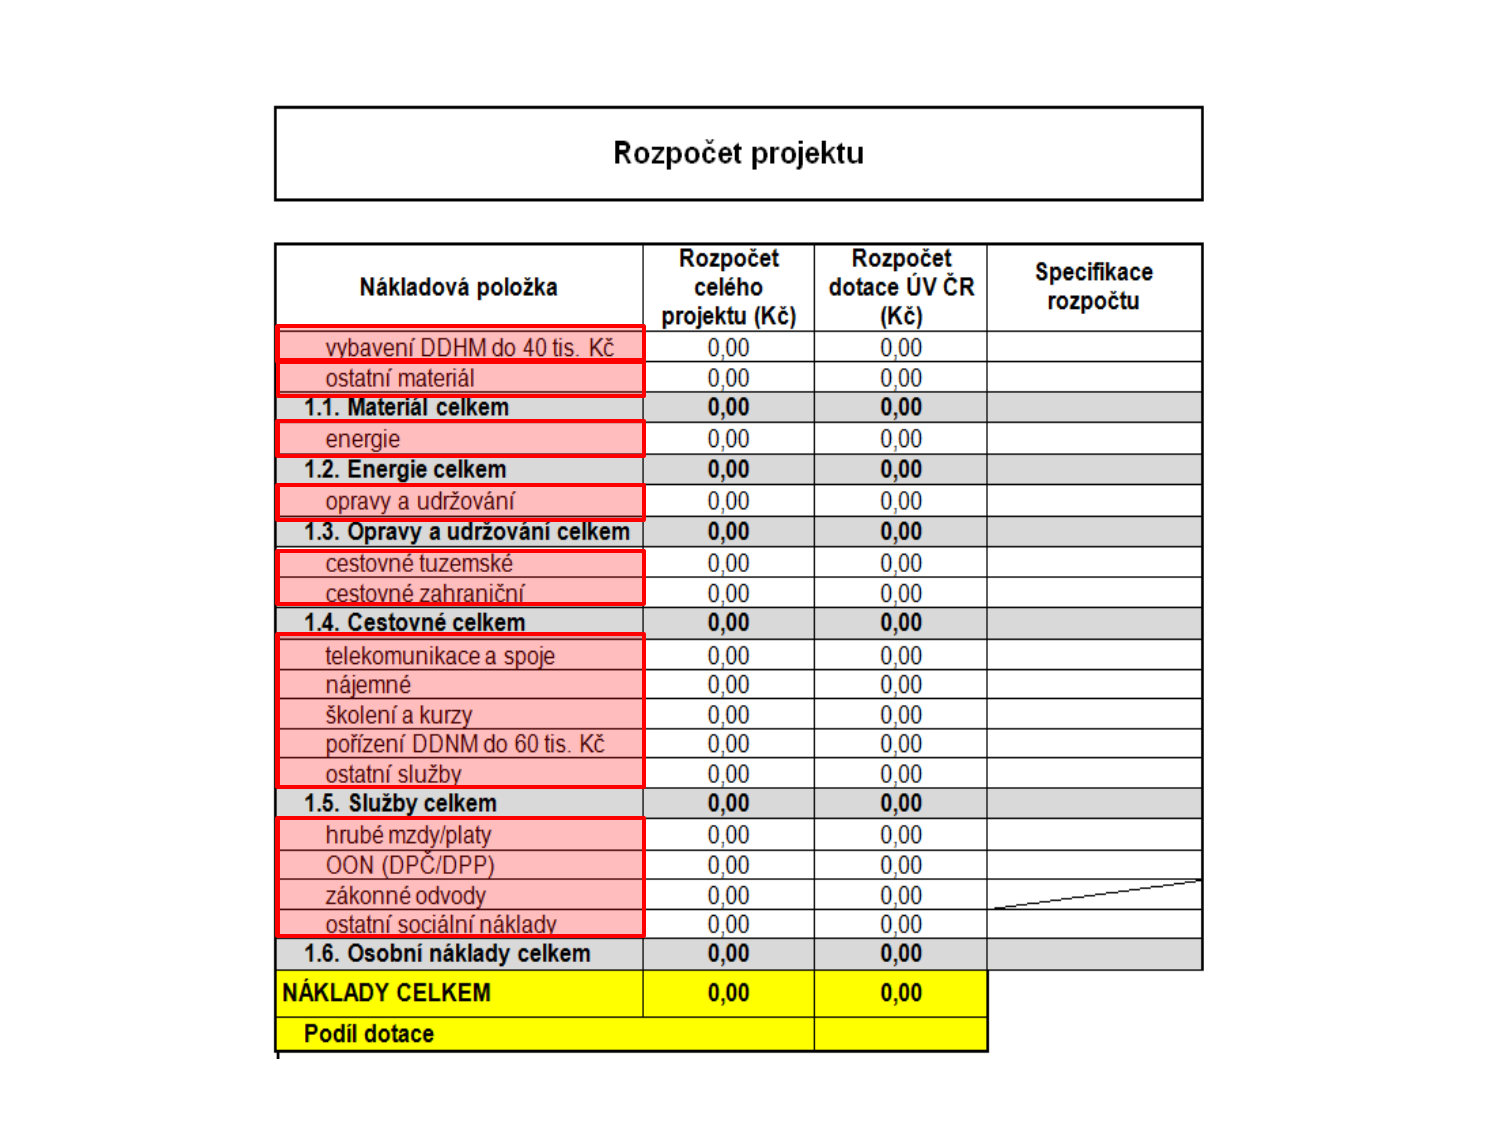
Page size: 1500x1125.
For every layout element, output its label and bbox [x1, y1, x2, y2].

picture [241, 54, 1223, 1059]
